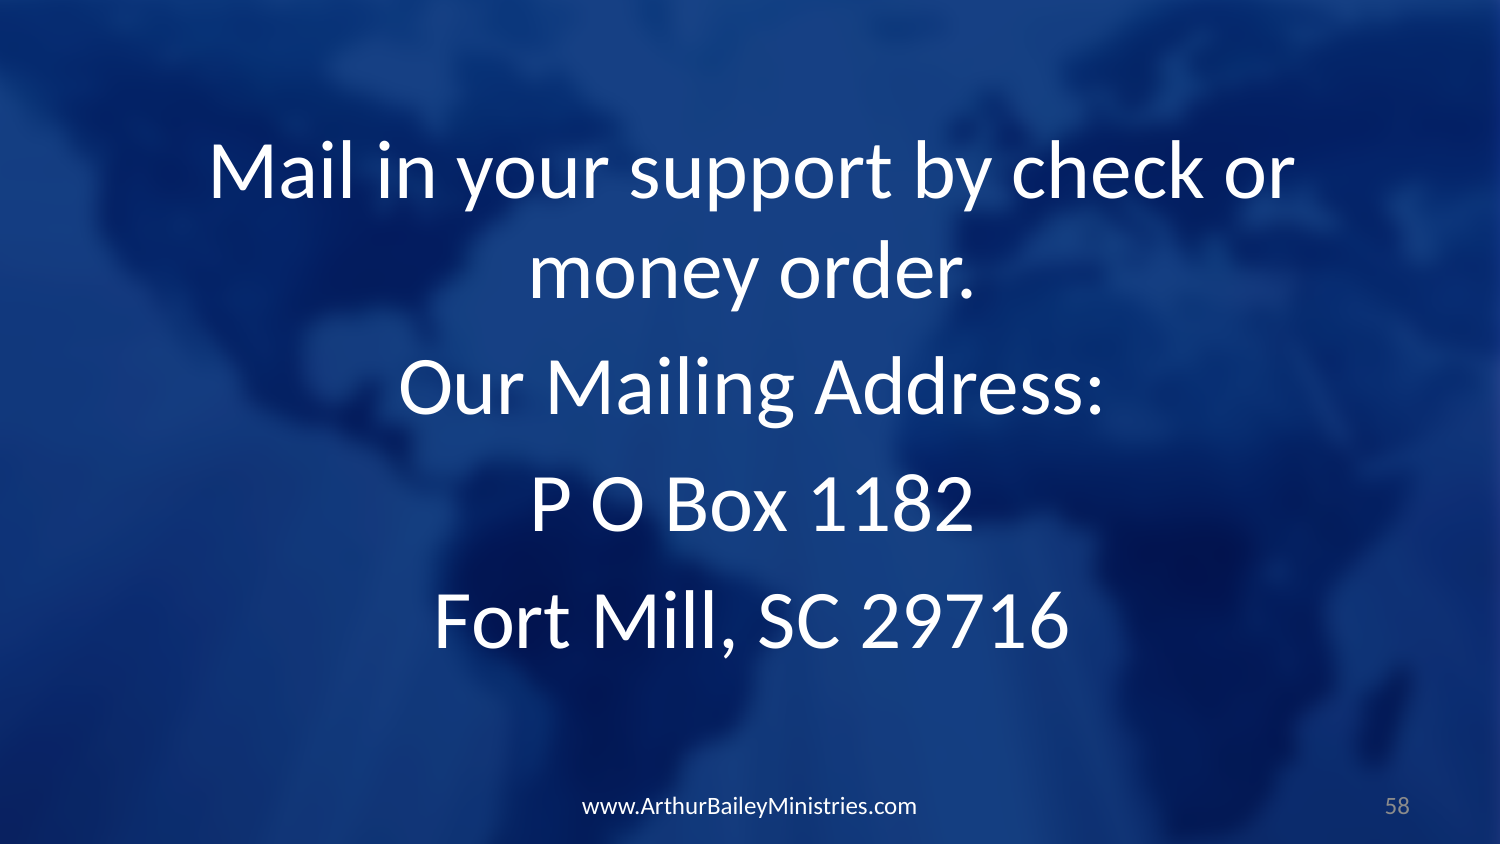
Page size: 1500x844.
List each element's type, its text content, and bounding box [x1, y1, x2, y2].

footer www.ArthurBaileyMinistries.com [512, 782, 988, 827]
list Mail in your support by check or money order. Our Mailing Address: P O Box 1182 Fort Mill, SC 29716 [151, 107, 1355, 741]
picture [0, 0, 1500, 844]
slide_number 58 [1074, 782, 1425, 827]
